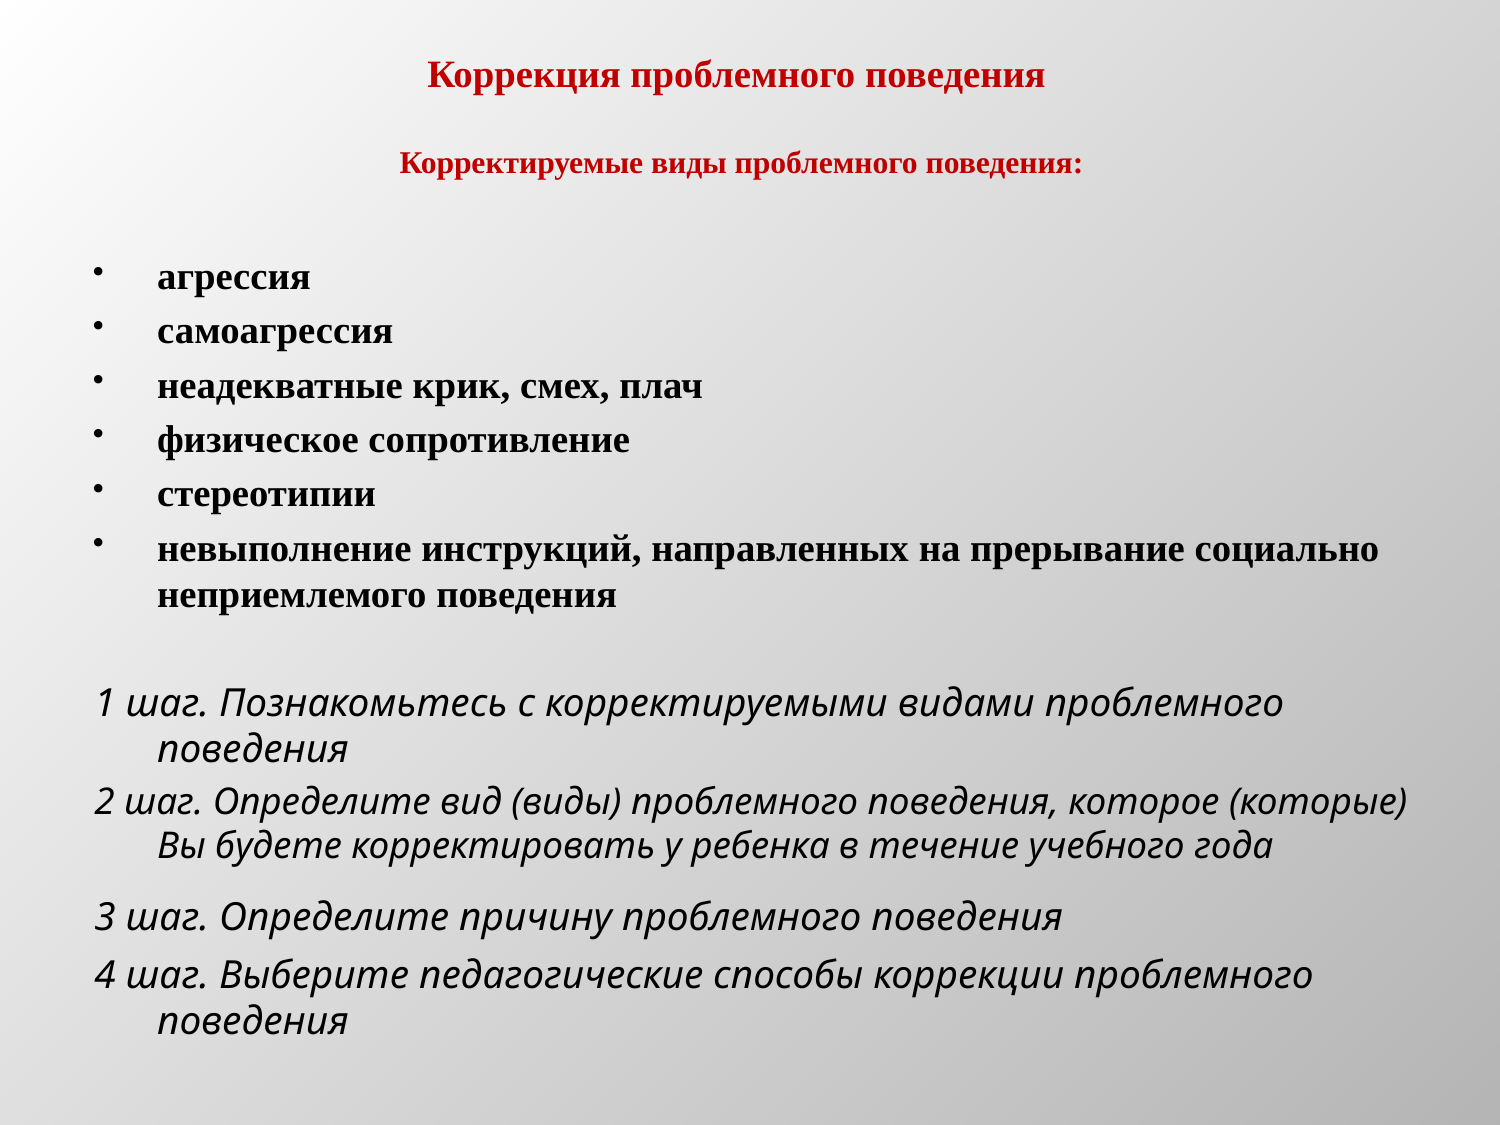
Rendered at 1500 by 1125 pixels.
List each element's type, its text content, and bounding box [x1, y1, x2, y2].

list агрессия самоагрессия неадекватные крик, смех, плач физическое сопротивление стереотипии невыполнение инструкций, направленных на прерывание социально неприемлемого поведения 1 шаг. Познакомьтесь с корректируемыми видами проблемного поведения 2 шаг. Определите вид (виды) проблемного поведения, которое (которые) Вы будете корректировать у ребенка в течение учебного года 3 шаг. Определите причину проблемного поведения 4 шаг. Выберите педагогические способы коррекции проблемного поведения [58, 243, 1425, 1079]
title Коррекция проблемного поведения Корректируемые виды проблемного поведения: [58, 0, 1425, 188]
